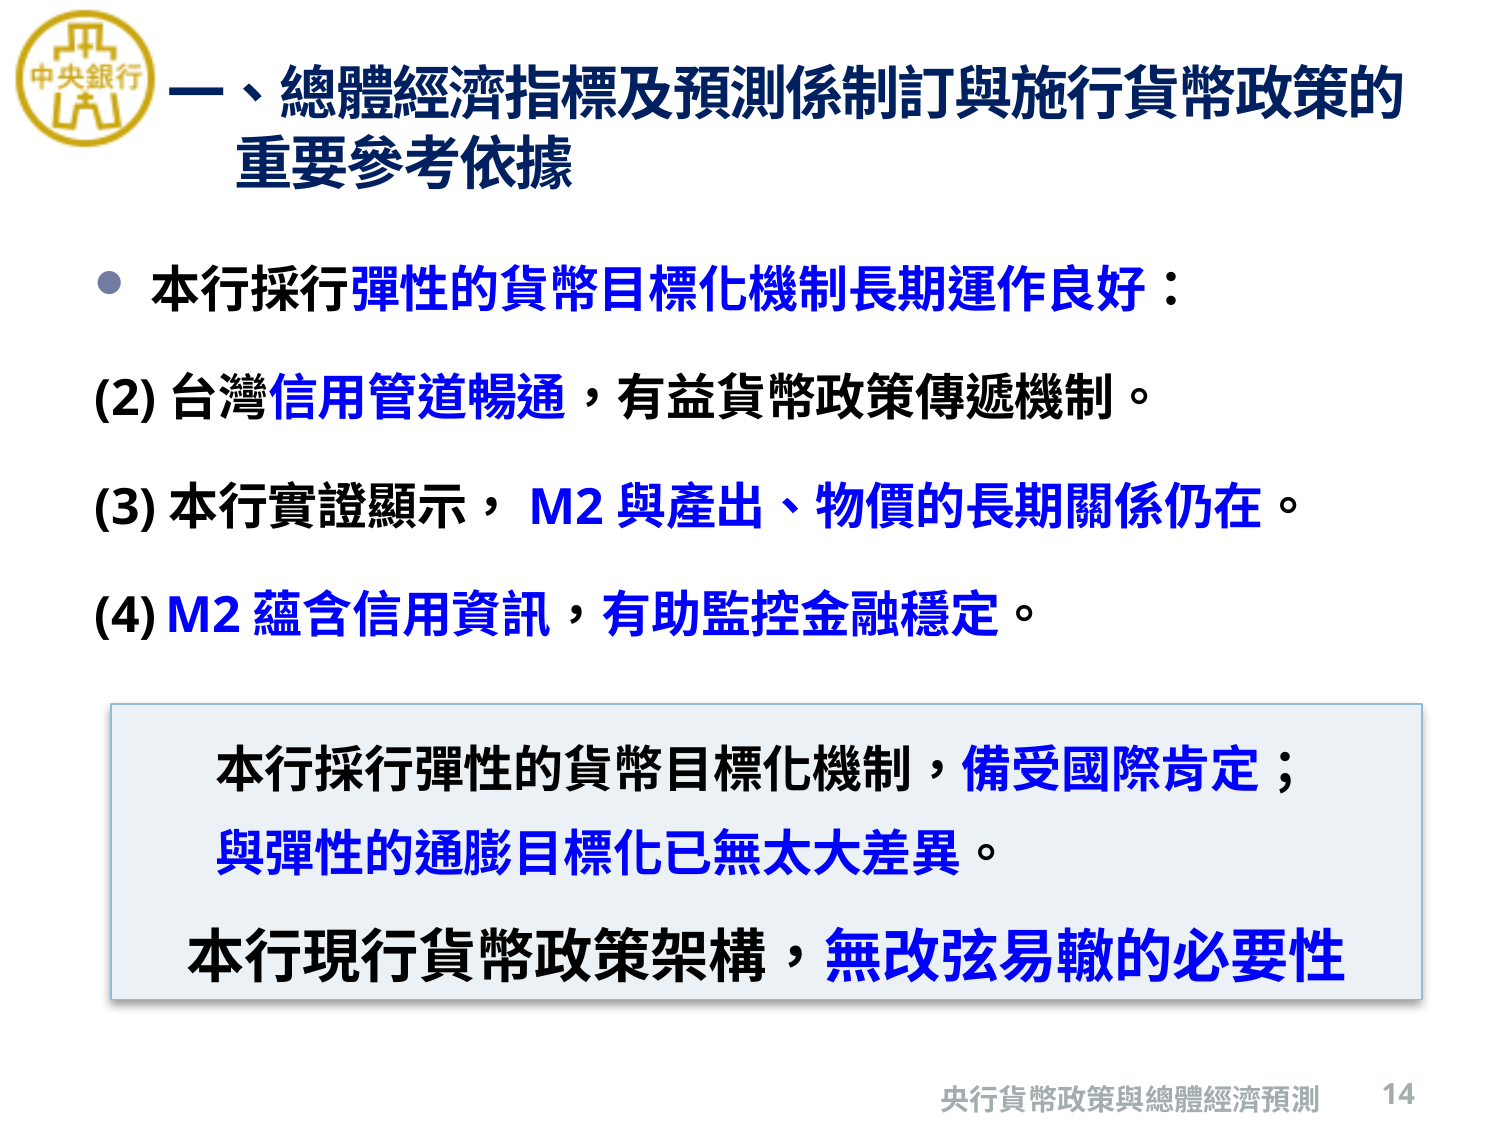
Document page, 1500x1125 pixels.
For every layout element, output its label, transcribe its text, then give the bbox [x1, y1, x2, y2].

picture [0, 0, 179, 164]
footer 央行貨幣政策與總體經濟預測 [868, 1063, 1394, 1124]
text_box 本行採行彈性的貨幣目標化機制，備受國際肯定； 與彈性的通膨目標化已無太大差異。 本行現行貨幣政策架構，無改弦易轍的必要性 [110, 703, 1423, 1000]
slide_number 14 [1340, 1062, 1430, 1123]
list 本行採行彈性的貨幣目標化機制長期運作良好： (2)台灣信用管道暢通，有益貨幣政策傳遞機制。 (3)本行實證顯示，M2與產出、物價的長期關係仍在。 (4) M2蘊含信用資訊，有助監控金融穩定。 [64, 231, 1424, 1061]
title 一、總體經濟指標及預測係制訂與施行貨幣政策的 重要參考依據 [108, 48, 1497, 198]
